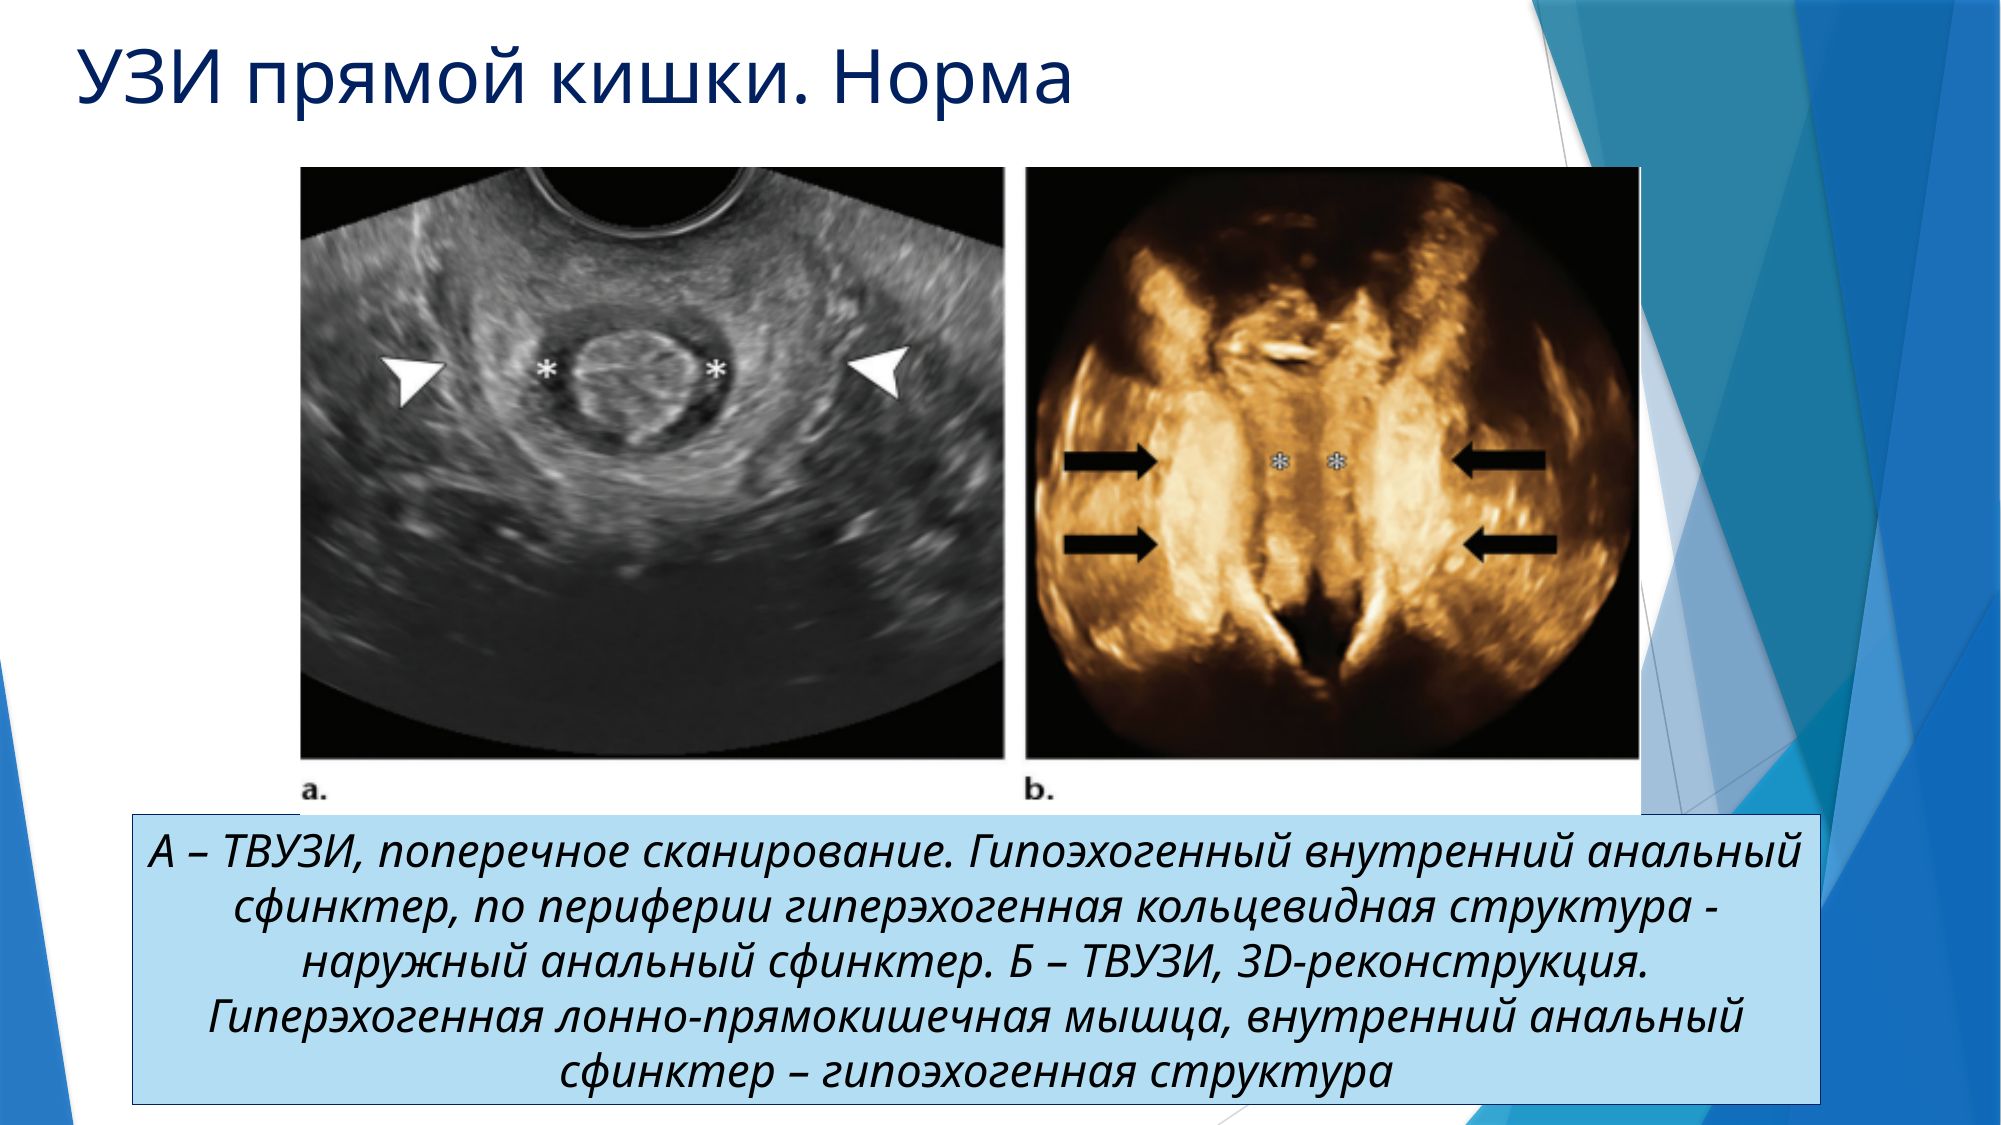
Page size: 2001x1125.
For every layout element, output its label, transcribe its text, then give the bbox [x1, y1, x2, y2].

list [299, 167, 1642, 816]
text_box А – ТВУЗИ, поперечное сканирование. Гипоэхогенный внутренний анальный сфинктер, по периферии гиперэхогенная кольцевидная структура - наружный анальный сфинктер. Б – ТВУЗИ, 3D-реконструкция. Гиперэхогенная лонно-прямокишечная мышца, внутренний анальный сфинктер – гипоэхогенная структура [132, 814, 1821, 1105]
title УЗИ прямой кишки. Норма [61, 20, 1522, 145]
